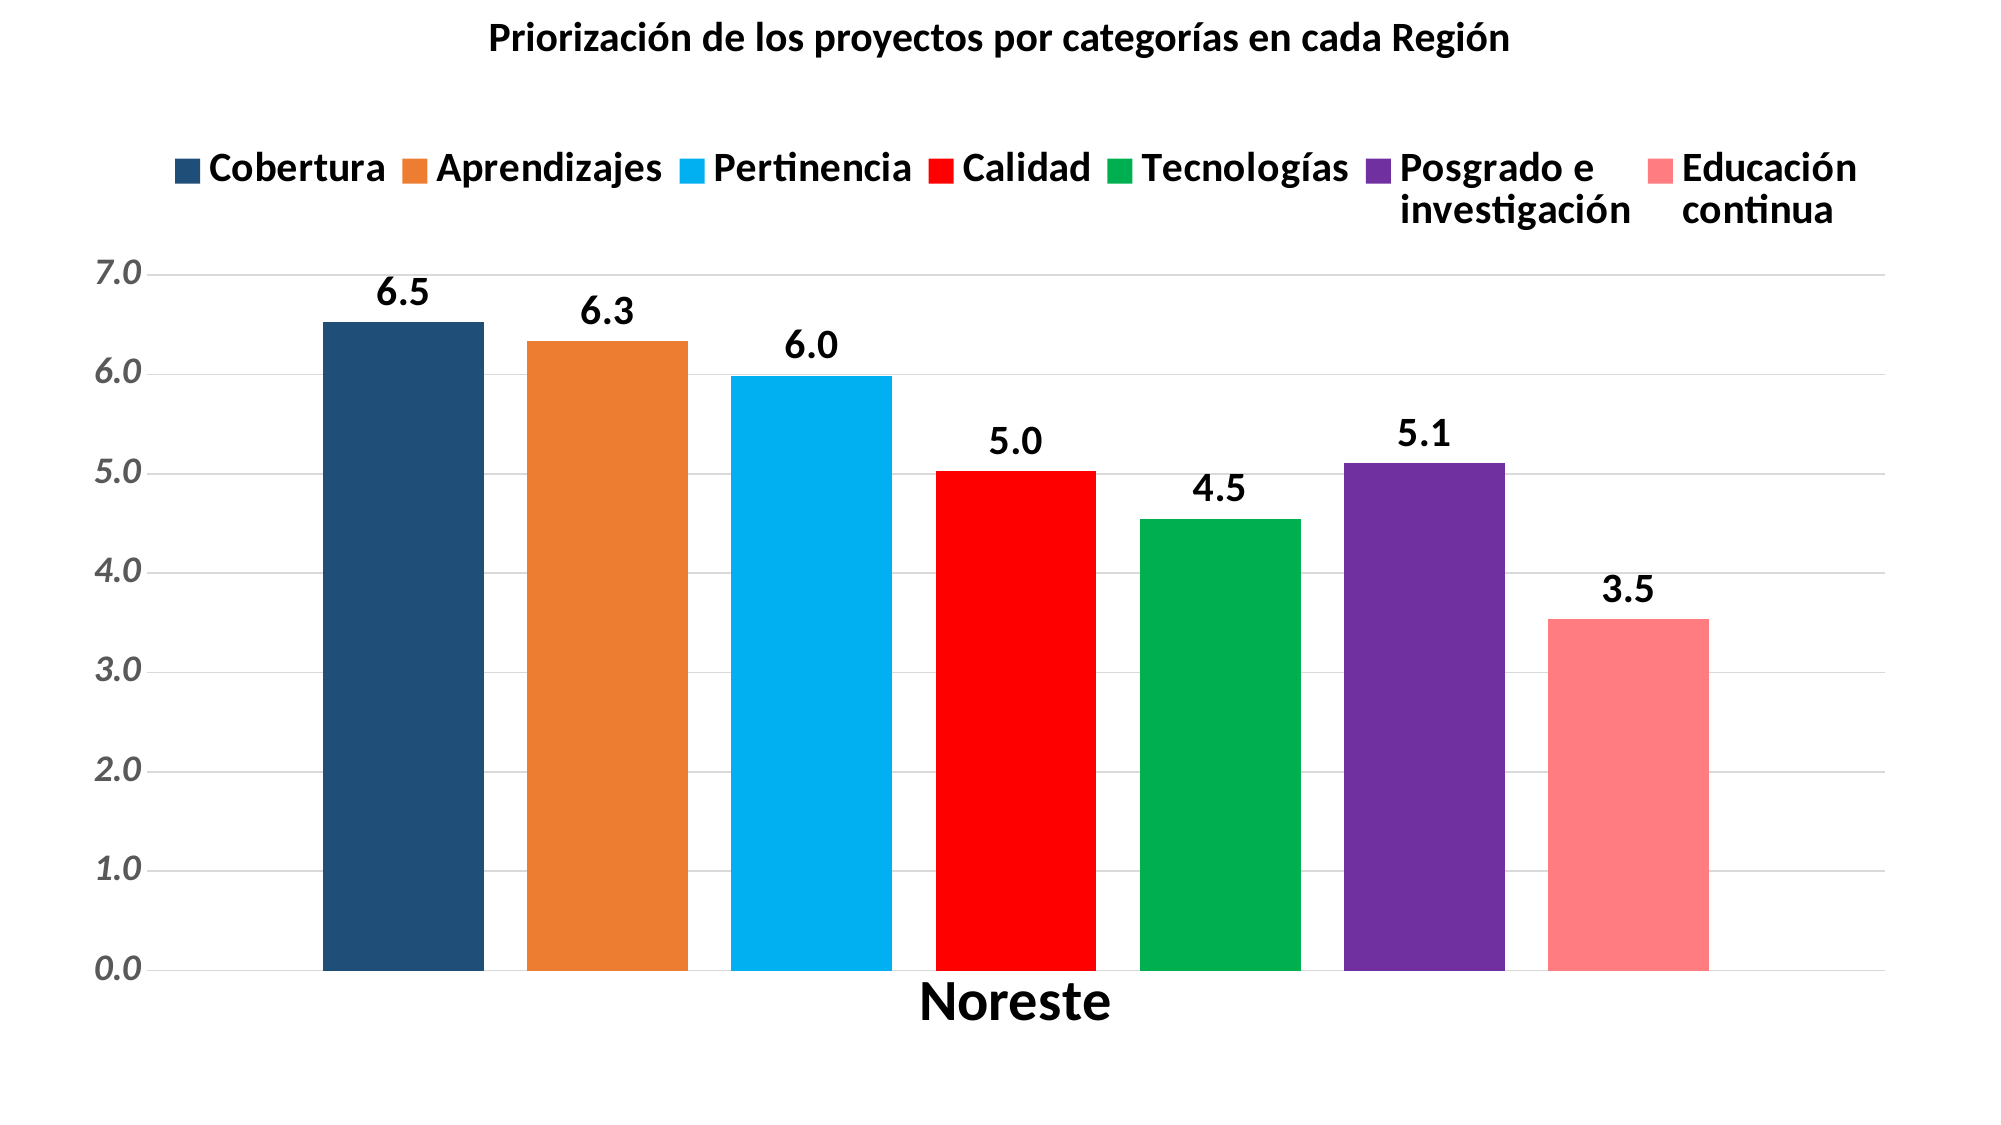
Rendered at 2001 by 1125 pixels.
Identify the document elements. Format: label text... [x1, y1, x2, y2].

chart [91, 90, 1909, 1104]
text_box Priorización de los proyectos por categorías en cada Región [0, 2, 2000, 67]
